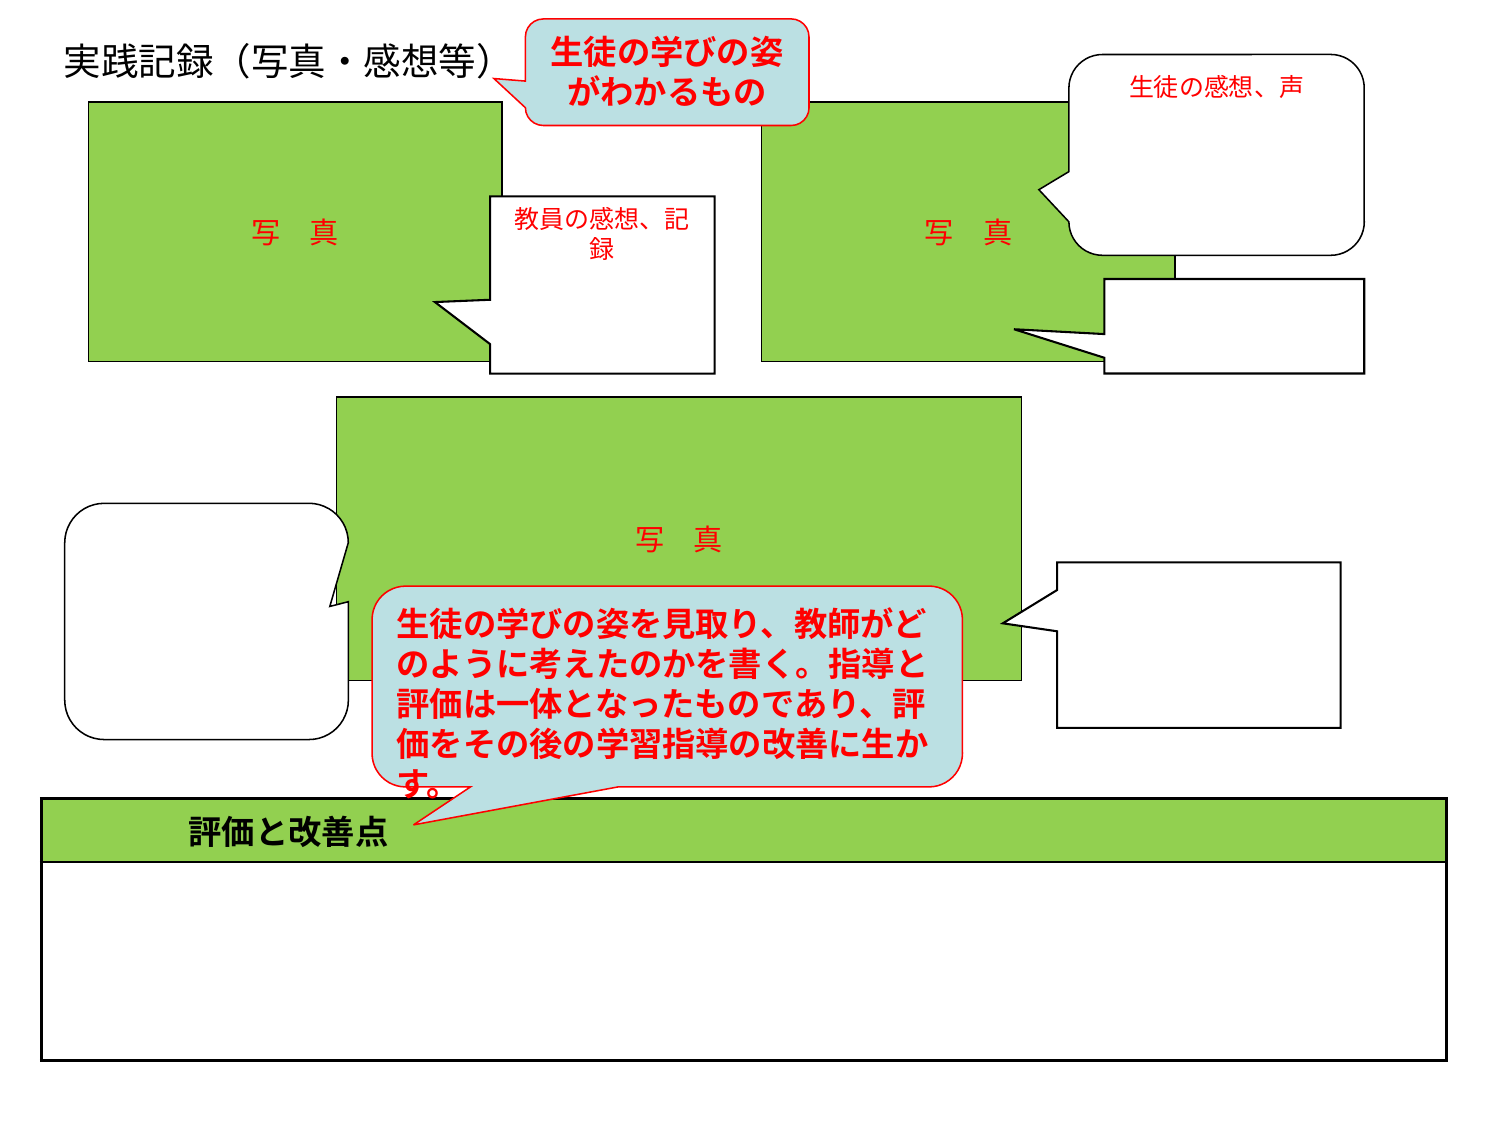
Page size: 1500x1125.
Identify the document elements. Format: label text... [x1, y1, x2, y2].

text_box 写 真 [336, 397, 1022, 681]
text_box 生徒の感想、声 [1038, 54, 1365, 256]
text_box [1002, 562, 1341, 728]
text_box [64, 503, 349, 740]
text_box 生徒の学びの姿がわかるもの [493, 18, 810, 126]
text_box [1013, 278, 1365, 374]
table_header 評価と改善点 [43, 800, 1445, 861]
table_cell [43, 863, 1445, 1059]
text_box 写 真 [761, 101, 1176, 362]
text_box 実践記録（写真・感想等） [49, 30, 526, 91]
text_box 生徒の学びの姿を見取り、教師がどのように考えたのかを書く。指導と評価は一体となったものであり、評価をその後の学習指導の改善に生かす。 [372, 586, 963, 825]
text_box 教員の感想、記録 [434, 196, 715, 374]
text_box 写 真 [88, 101, 503, 362]
